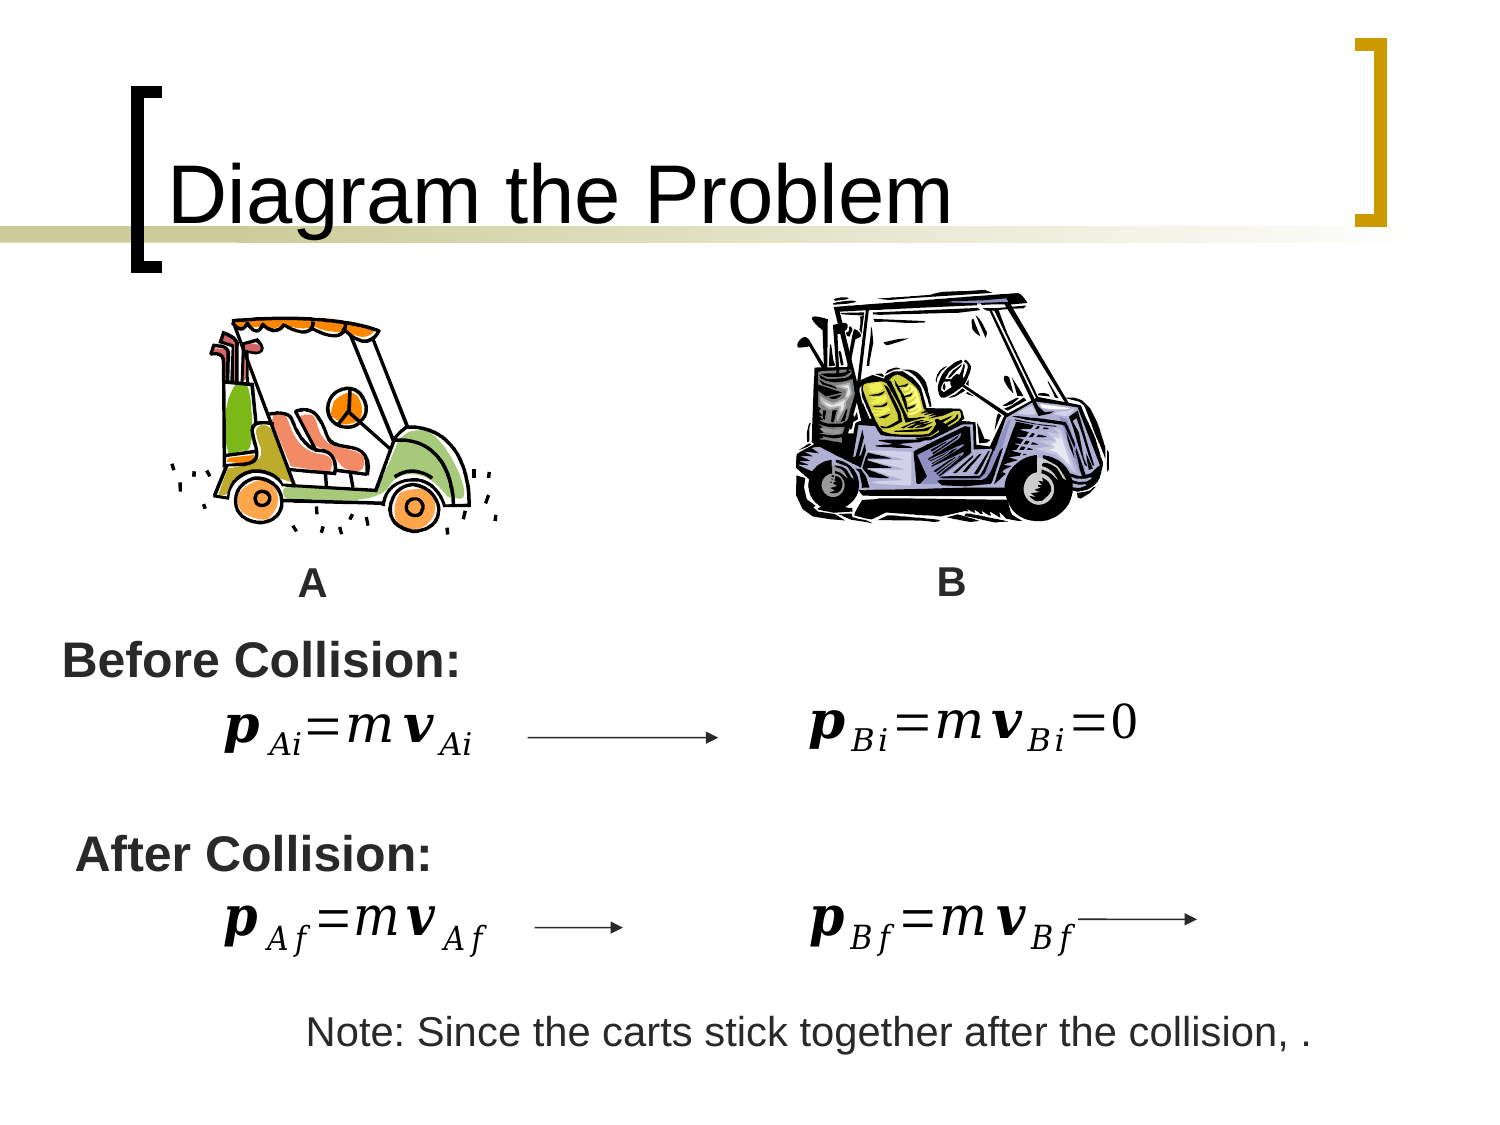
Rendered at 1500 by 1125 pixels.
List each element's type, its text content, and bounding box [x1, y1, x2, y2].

picture [790, 285, 1110, 529]
text_box A [282, 548, 343, 614]
text_box B [921, 547, 982, 613]
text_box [223, 696, 719, 763]
title Diagram the Problem [152, 15, 1328, 248]
picture [170, 316, 498, 535]
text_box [223, 886, 624, 958]
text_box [808, 886, 1198, 957]
text_box After Collision: [59, 814, 449, 889]
text_box Before Collision: [46, 620, 477, 696]
